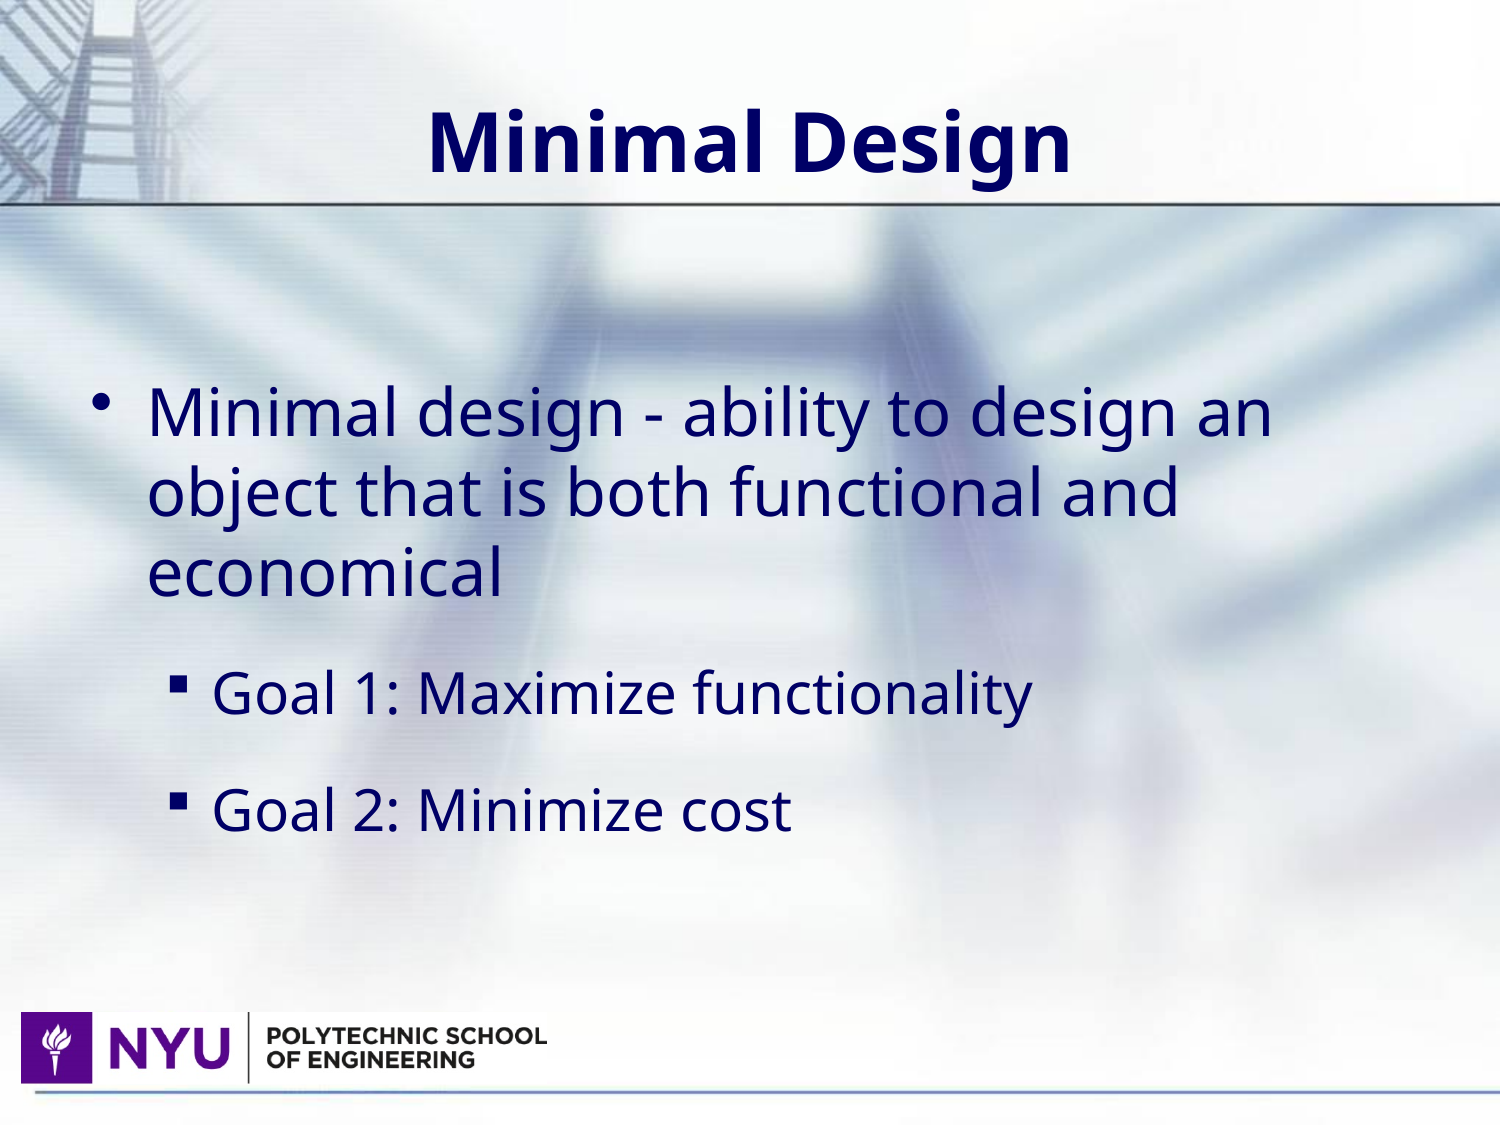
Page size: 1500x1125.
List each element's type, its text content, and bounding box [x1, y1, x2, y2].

title Minimal Design [74, 44, 1426, 233]
list Minimal design - ability to design an object that is both functional and economical Goal 1: Maximize functionality Goal 2: Minimize cost [74, 362, 1426, 813]
picture [0, 0, 1500, 1125]
